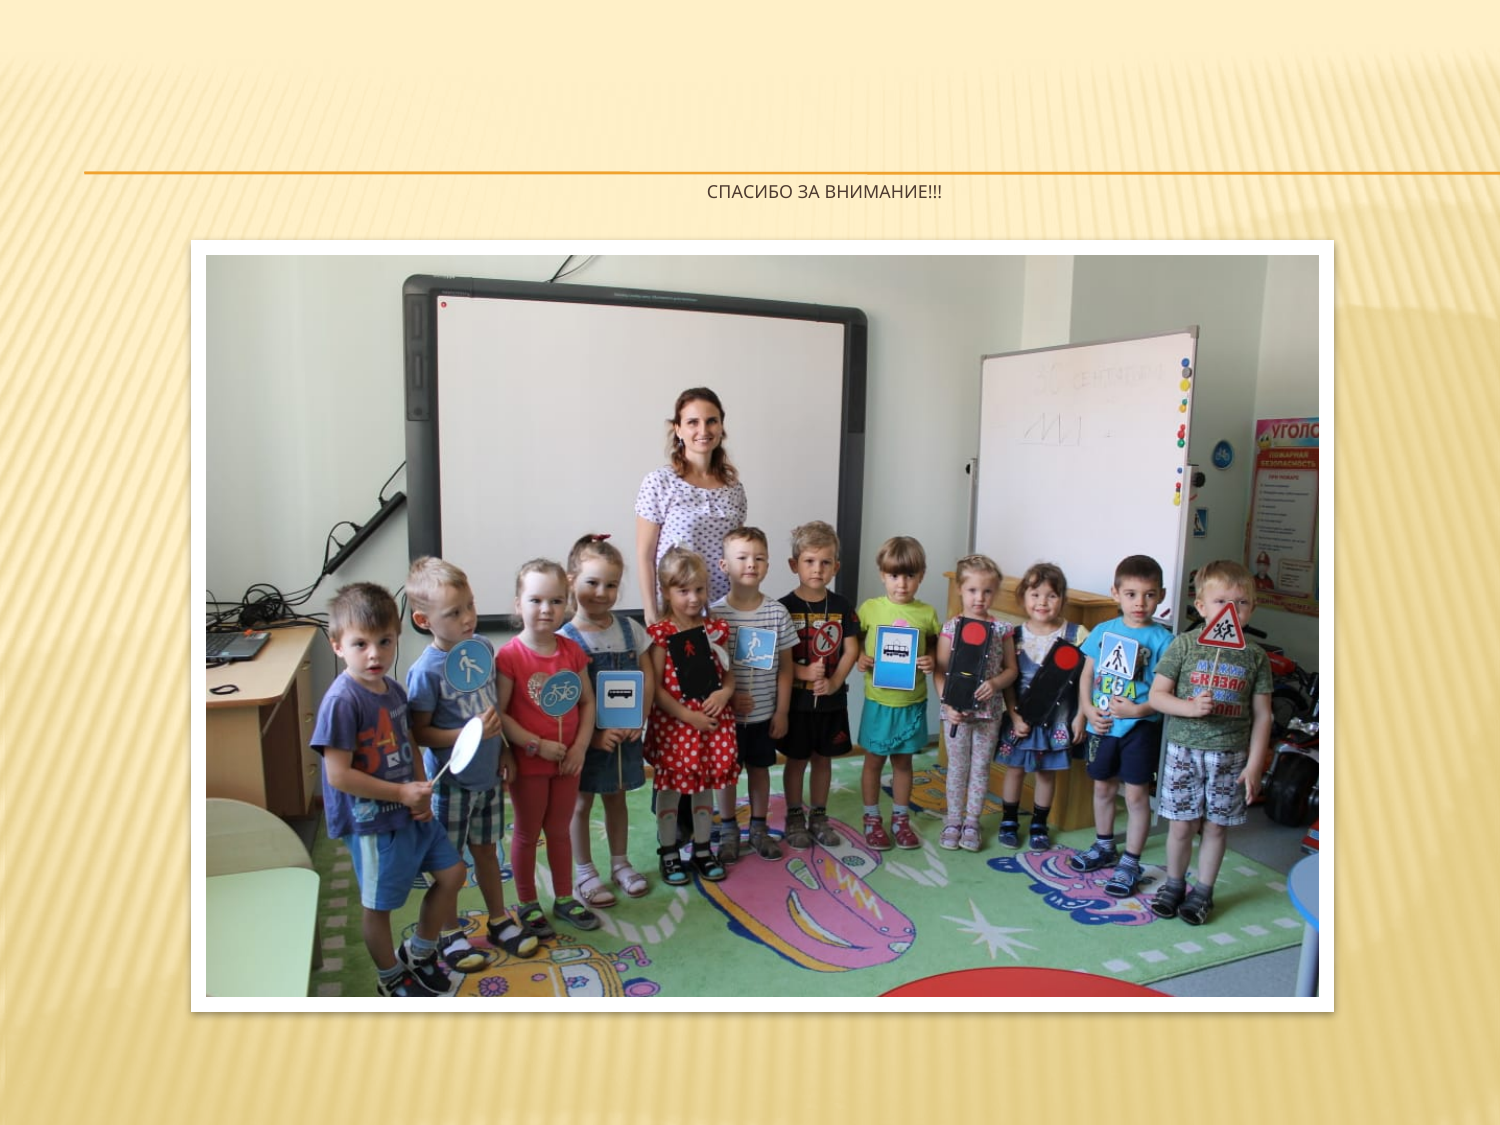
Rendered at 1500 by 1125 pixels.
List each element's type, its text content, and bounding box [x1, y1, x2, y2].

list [205, 254, 1320, 998]
title Спасибо за внимание!!! [112, 172, 1500, 275]
